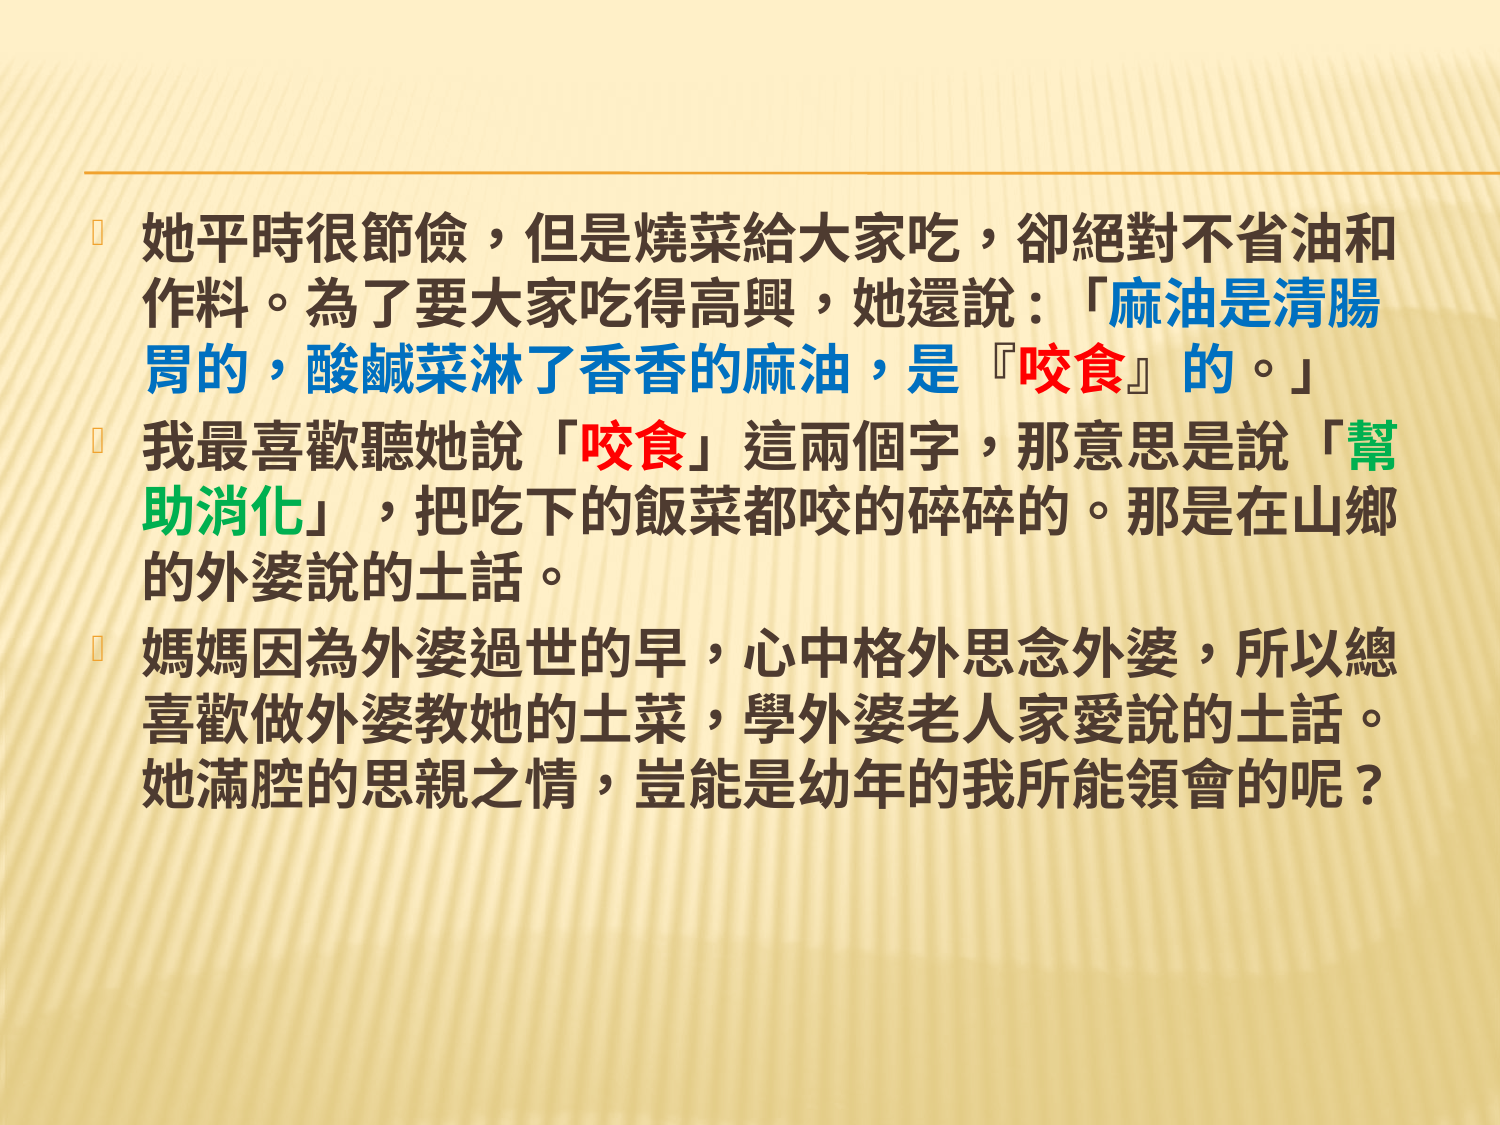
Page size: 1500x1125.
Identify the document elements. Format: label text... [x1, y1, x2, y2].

list 她平時很節儉，但是燒菜給大家吃，卻絕對不省油和作料。為了要大家吃得高興，她還說:「麻油是清腸胃的，酸鹹菜淋了香香的麻油，是『咬食』的。」 我最喜歡聽她說「咬食」這兩個字，那意思是說「幫助消化」，把吃下的飯菜都咬的碎碎的。那是在山鄉的外婆說的土話。 媽媽因為外婆過世的早，心中格外思念外婆，所以總喜歡做外婆教她的土菜，學外婆老人家愛說的土話。她滿腔的思親之情，豈能是幼年的我所能領會的呢? [76, 196, 1427, 939]
